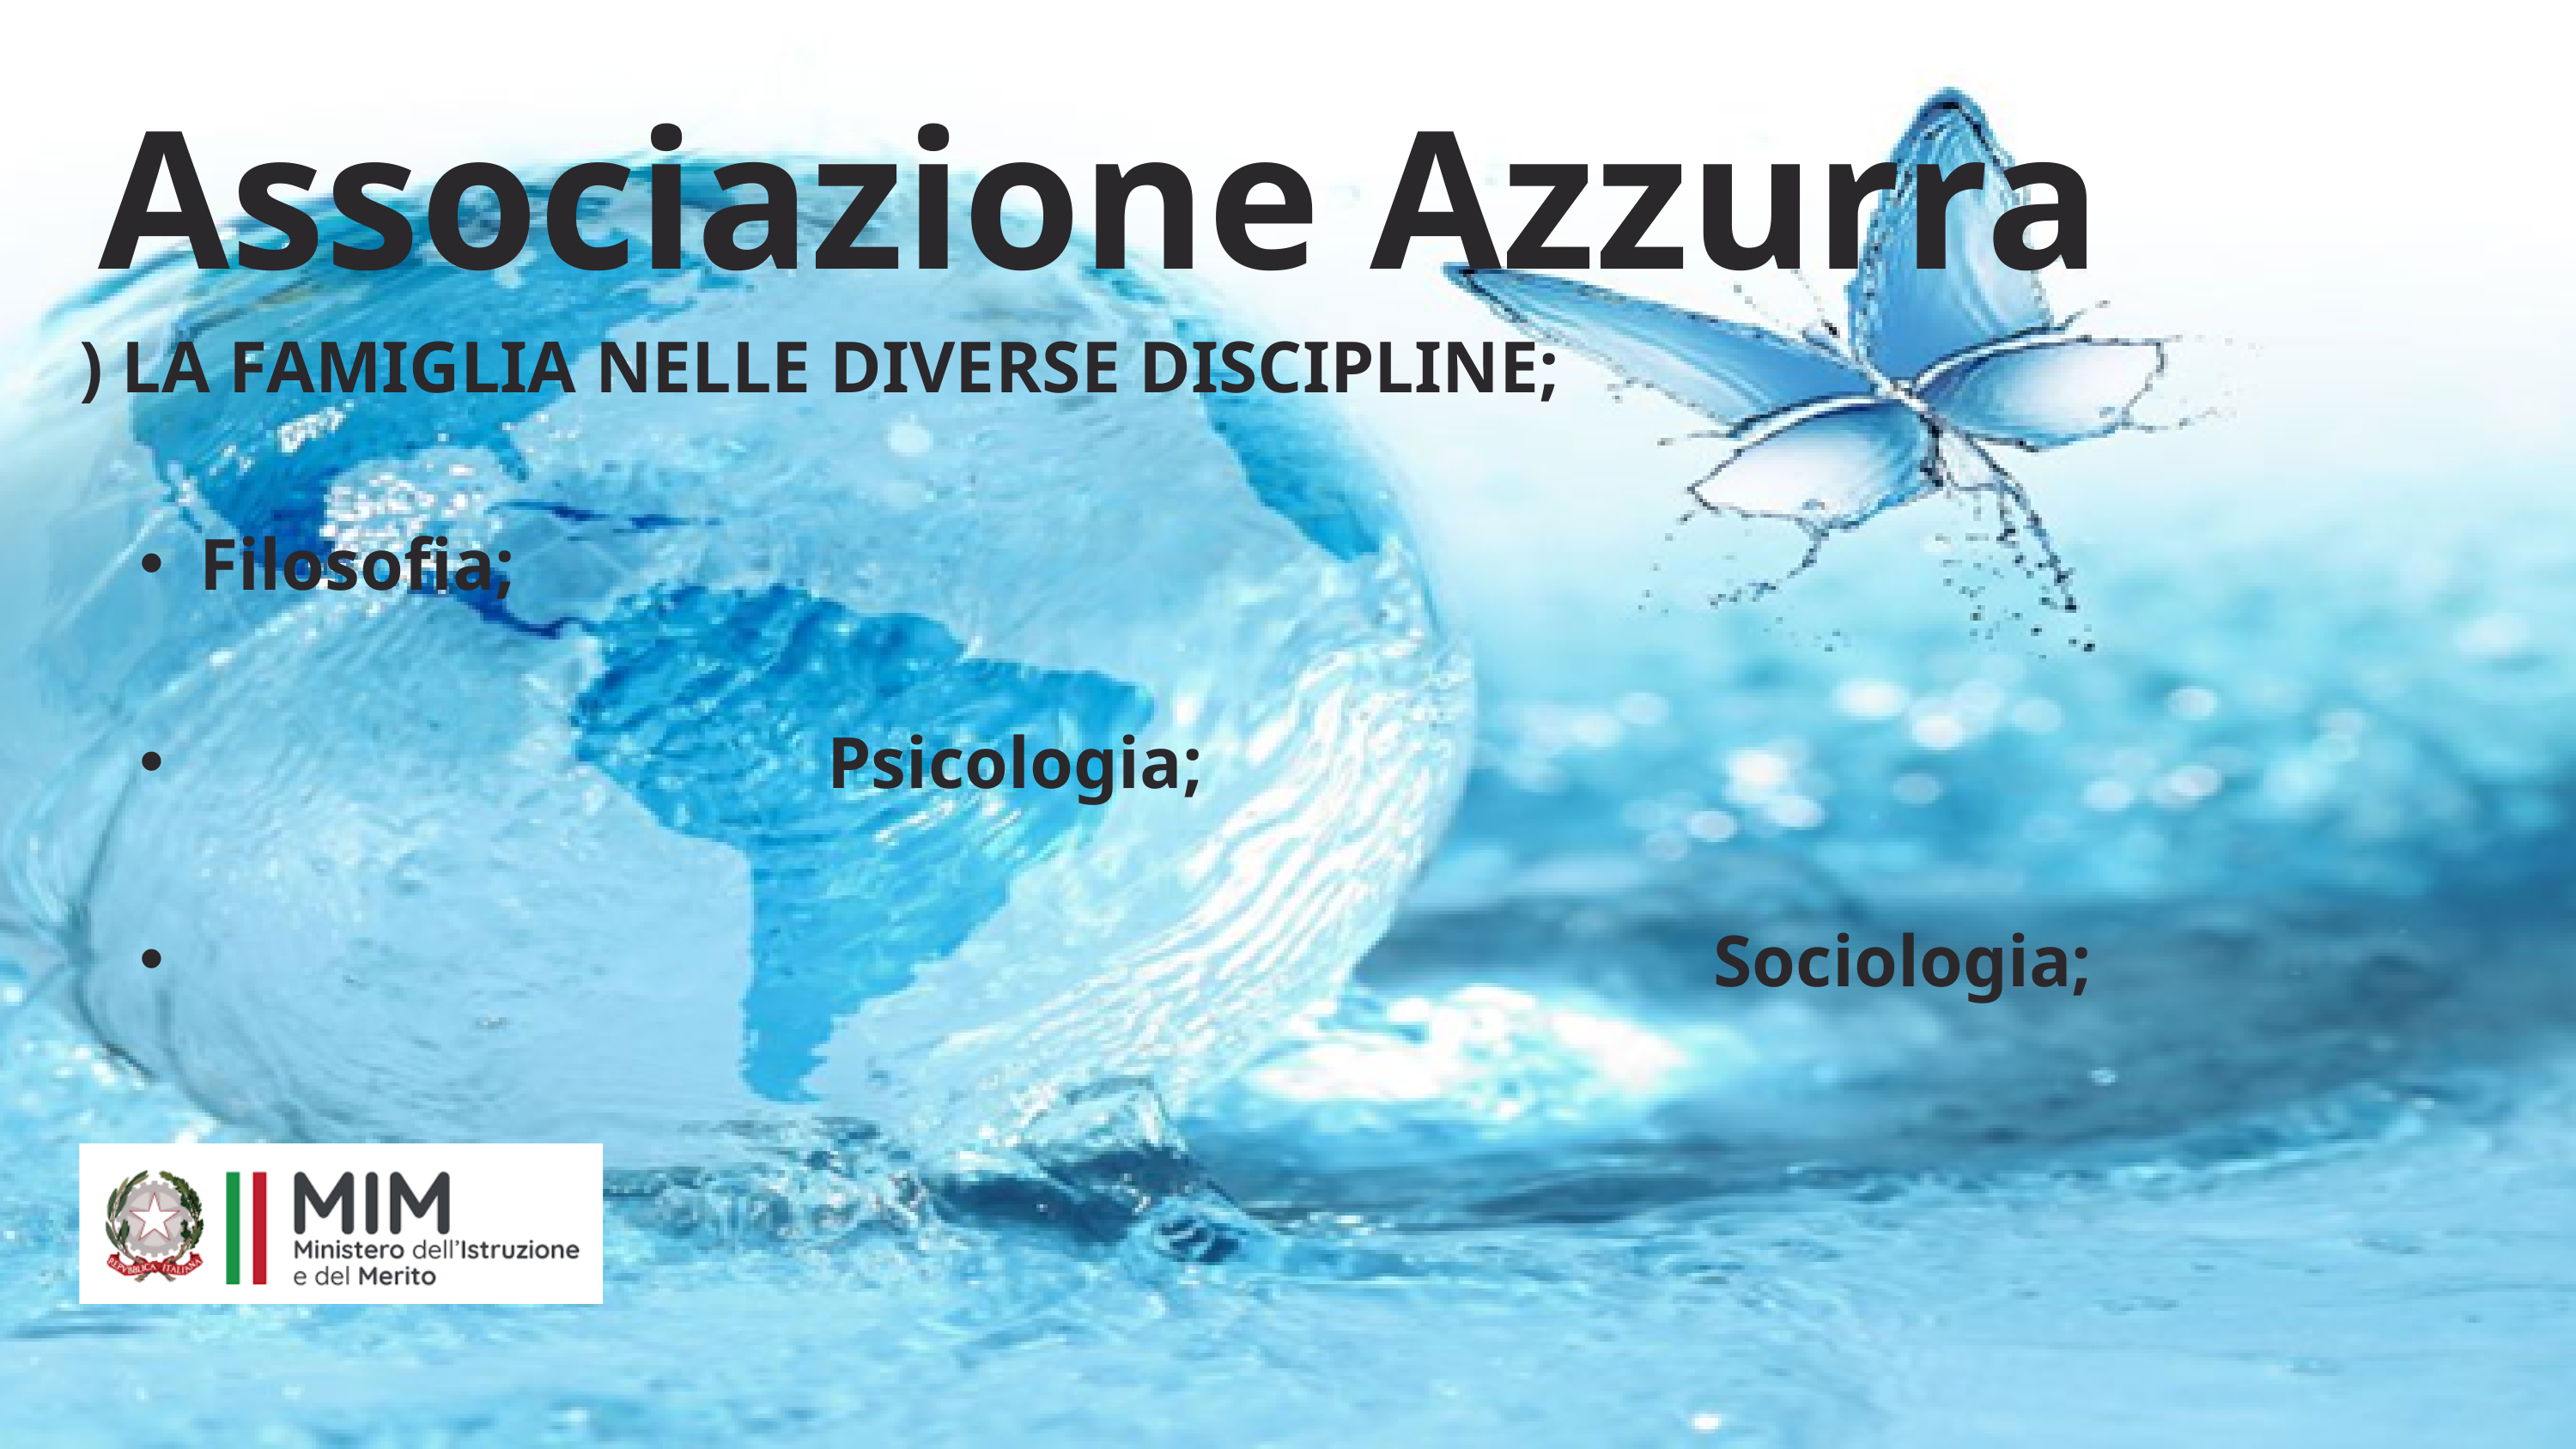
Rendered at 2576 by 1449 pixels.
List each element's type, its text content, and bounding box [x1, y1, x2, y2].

text_box [79, 1143, 604, 1304]
text_box Associazione Azzurra ) LA FAMIGLIA NELLE DIVERSE DISCIPLINE; Filosofia; Psicologia; Sociologia; [79, 39, 2120, 1397]
text_box [0, 0, 2576, 1449]
